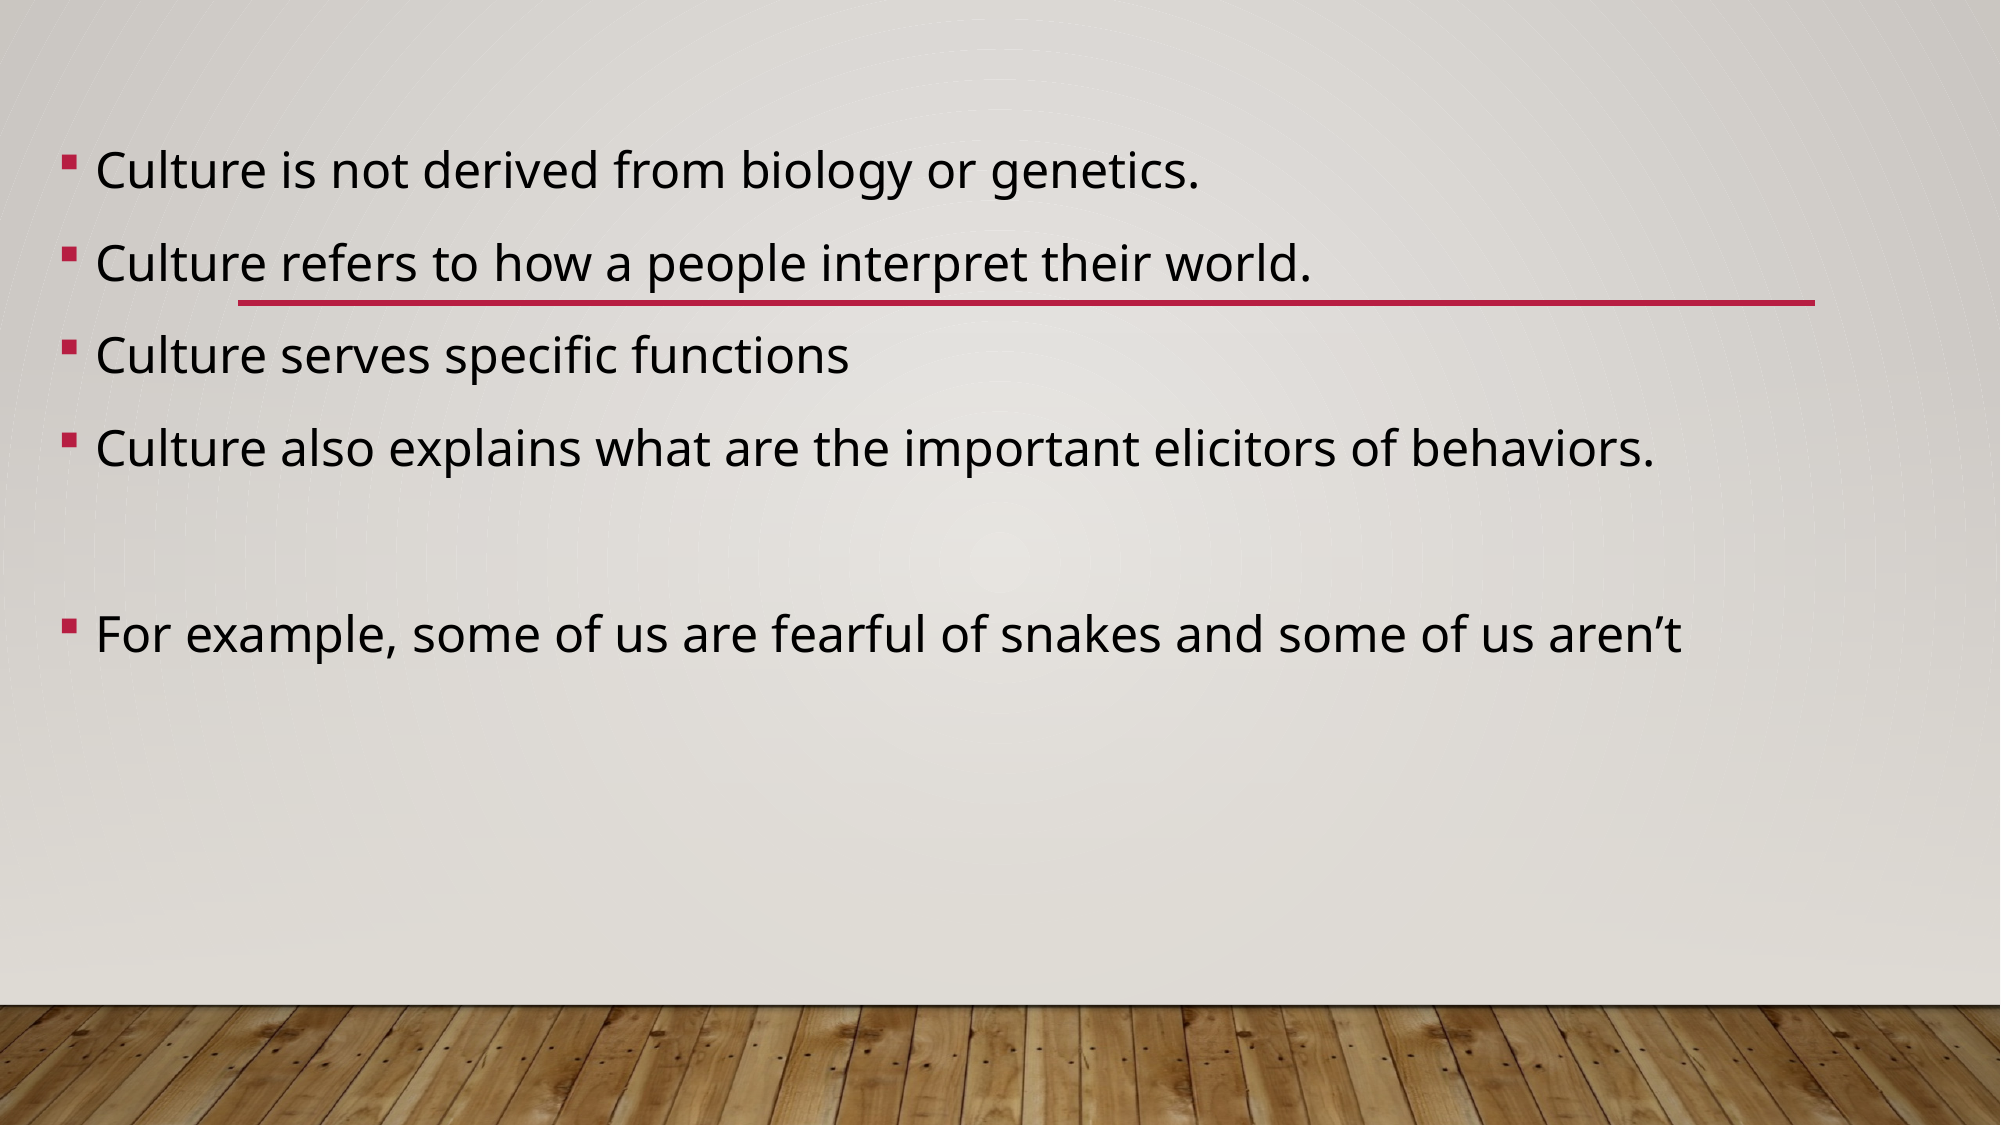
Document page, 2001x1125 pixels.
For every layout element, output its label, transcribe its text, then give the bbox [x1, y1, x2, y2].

list Culture is not derived from biology or genetics. Culture refers to how a people interpret their world. Culture serves specific functions Culture also explains what are the important elicitors of behaviors. For example, some of us are fearful of snakes and some of us aren’t [42, 37, 1950, 1014]
picture [0, 1005, 2000, 1125]
